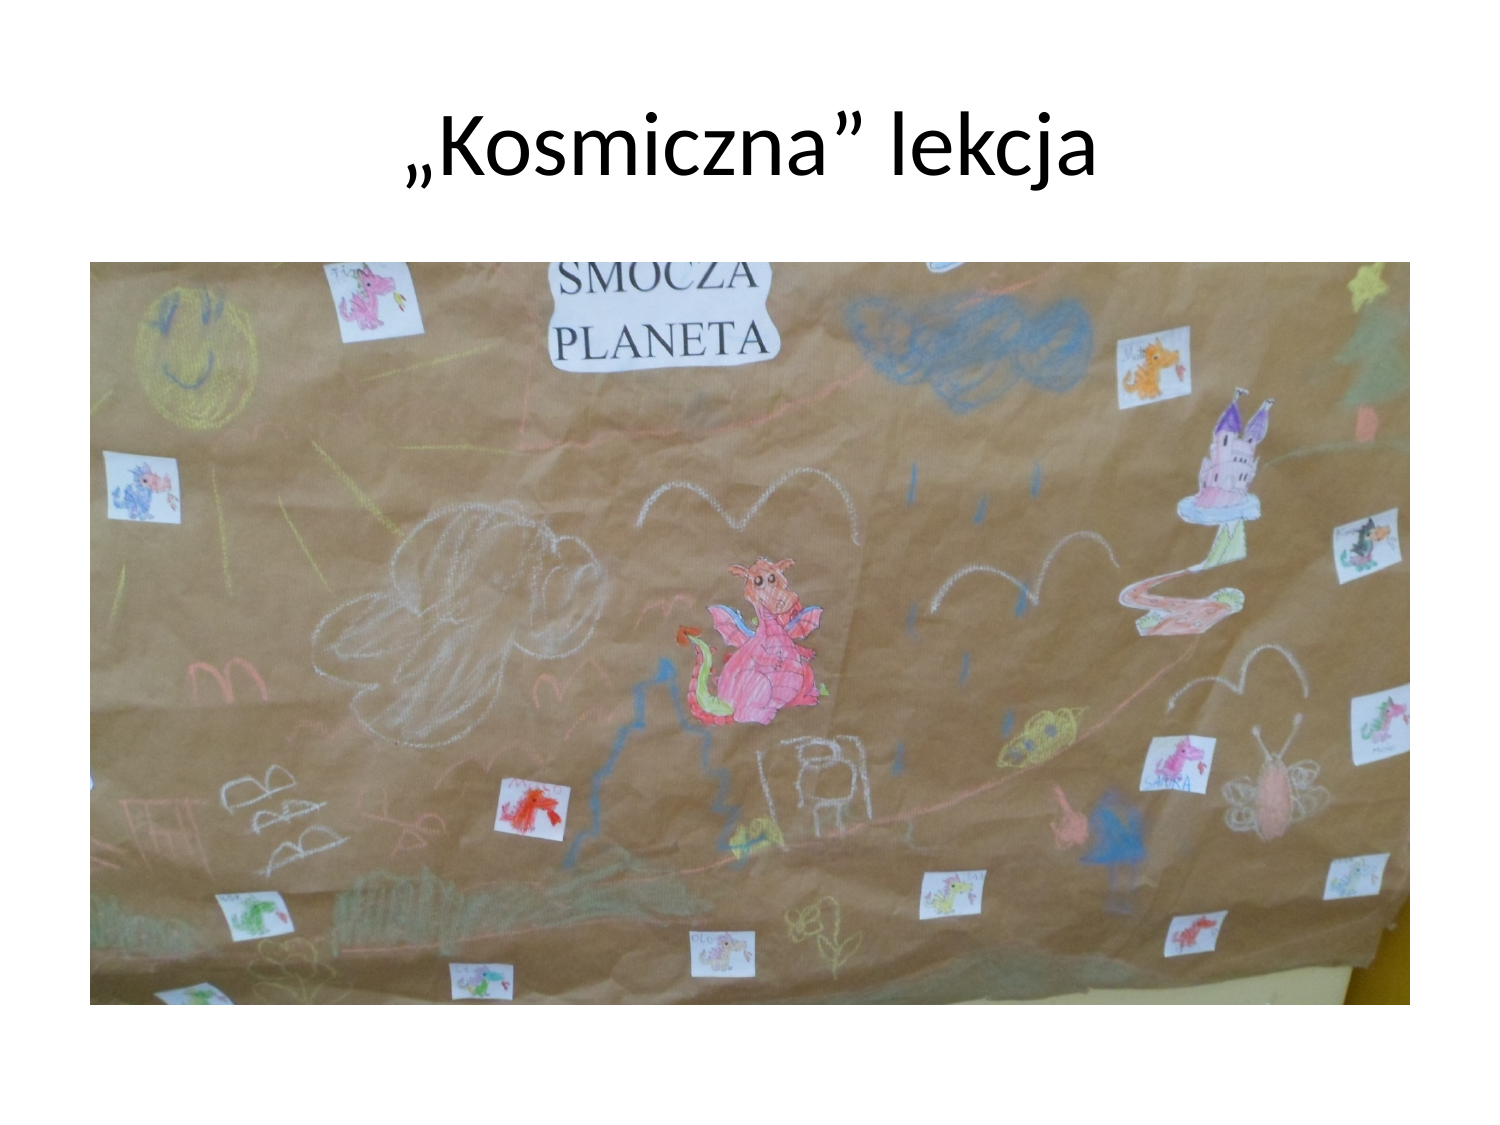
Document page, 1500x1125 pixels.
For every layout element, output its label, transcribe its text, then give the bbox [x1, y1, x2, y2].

title „Kosmiczna” lekcja [75, 45, 1425, 233]
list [90, 262, 1410, 1006]
